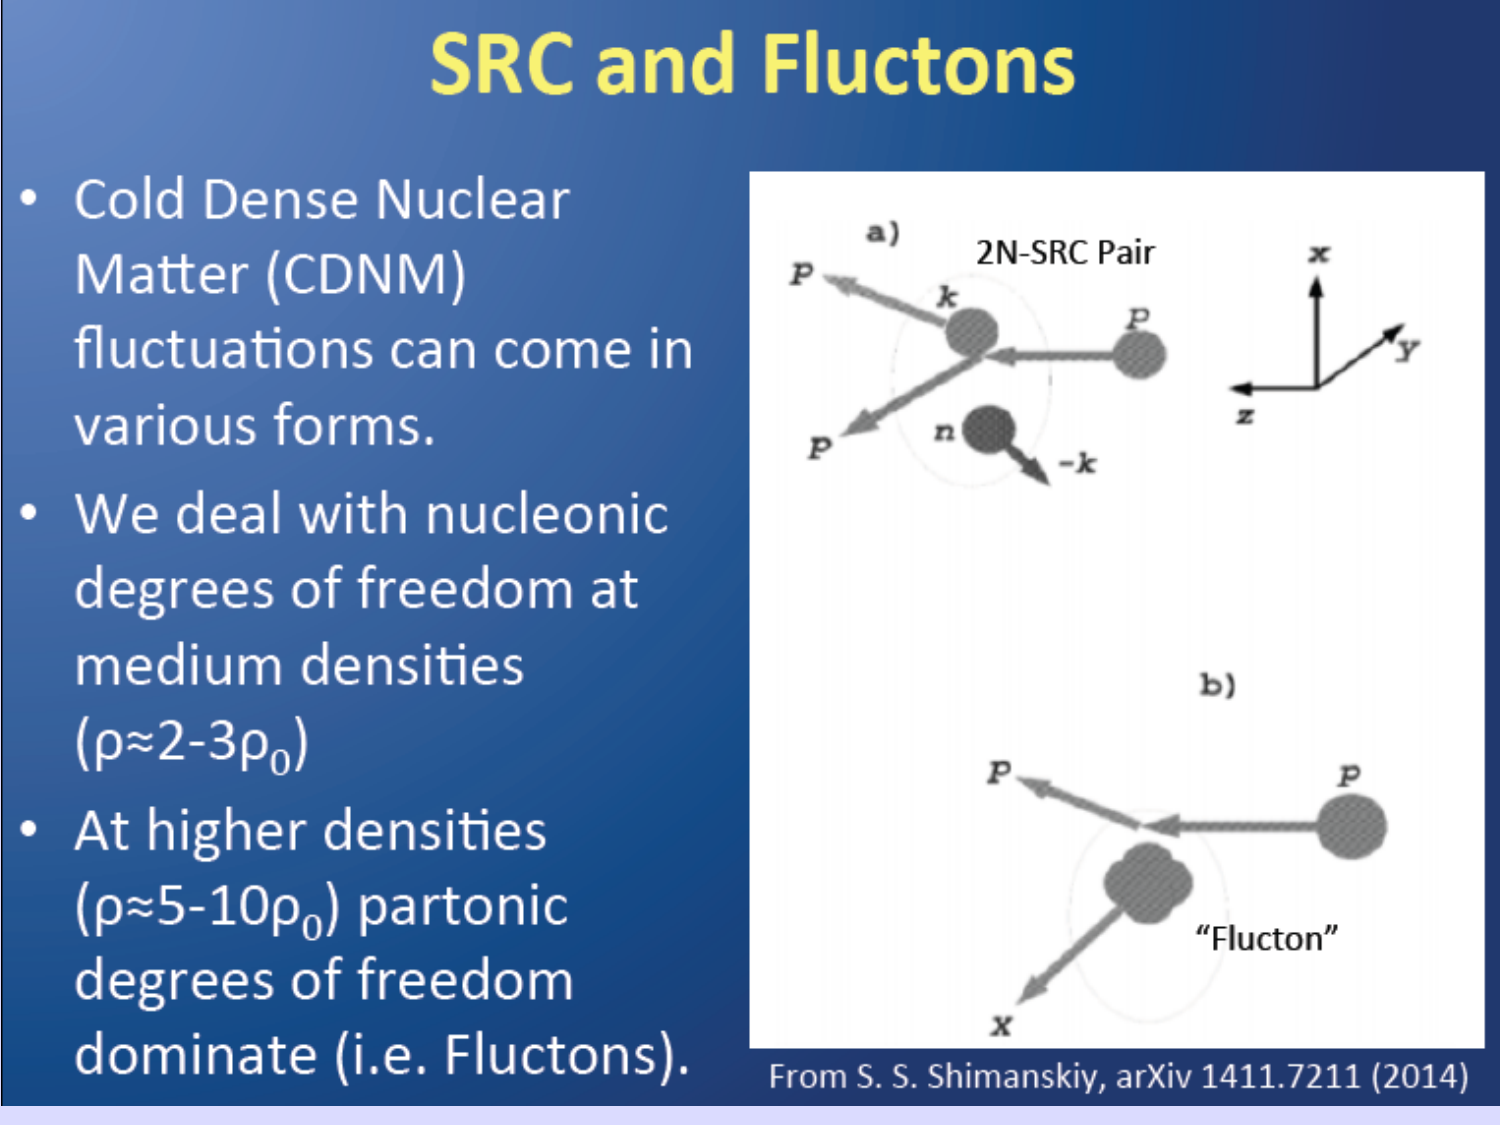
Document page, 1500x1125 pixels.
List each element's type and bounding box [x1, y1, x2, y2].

list [5, 0, 1498, 1103]
